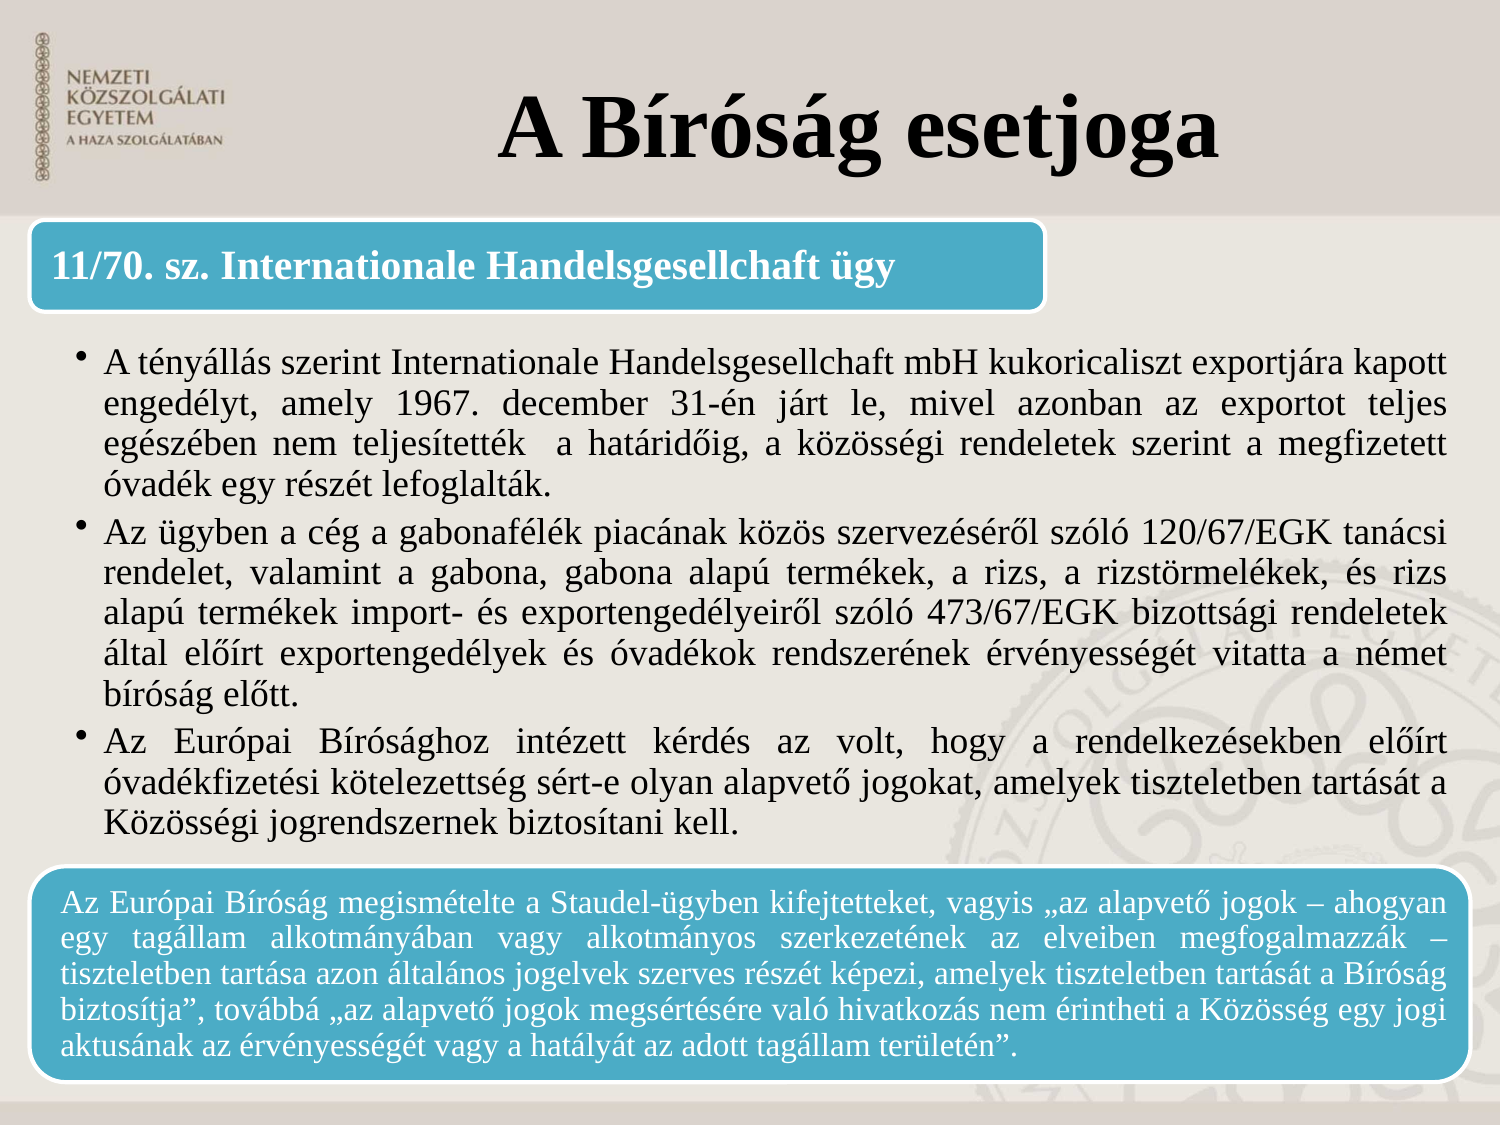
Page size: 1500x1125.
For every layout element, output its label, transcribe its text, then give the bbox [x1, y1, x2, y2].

title A Bíróság esetjoga [222, 0, 1498, 242]
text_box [29, 219, 1471, 1083]
picture [0, 0, 1500, 1125]
